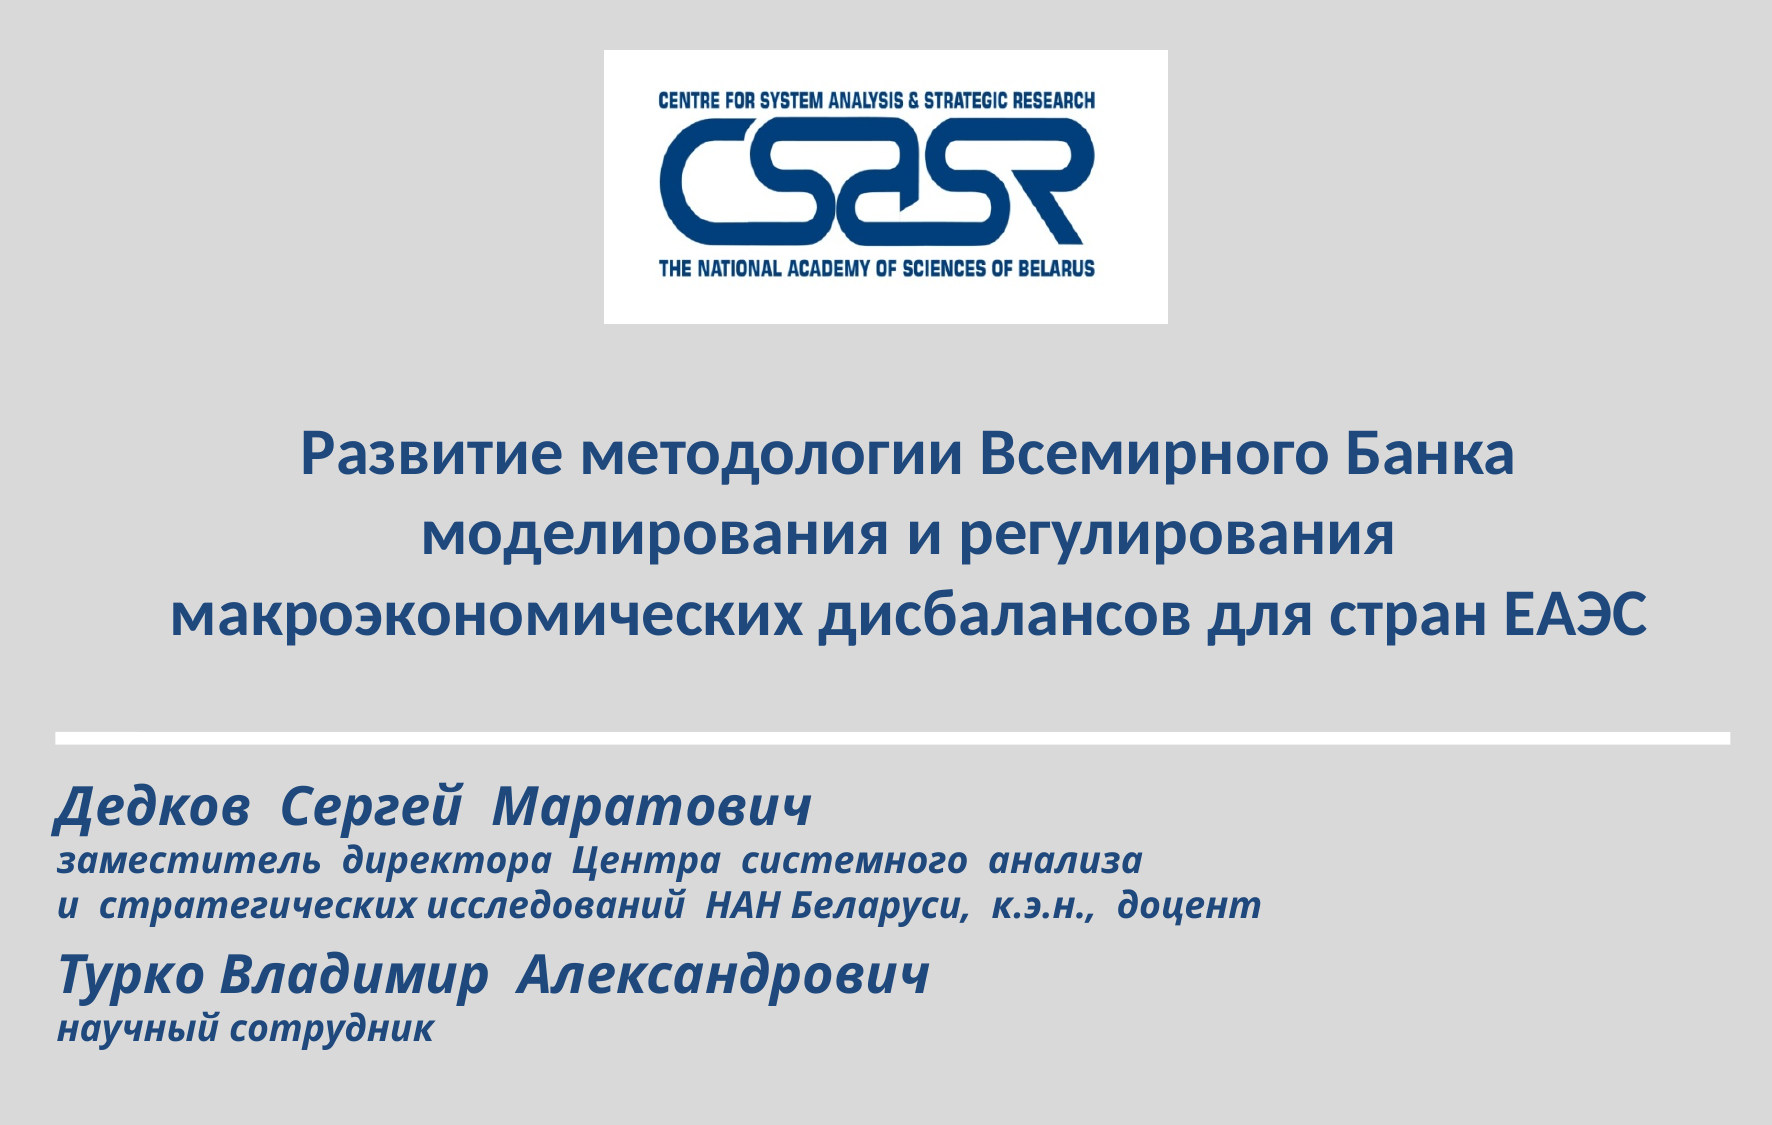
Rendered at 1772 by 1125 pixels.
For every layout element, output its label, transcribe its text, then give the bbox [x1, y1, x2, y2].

text_box Развитие методологии Всемирного Банка моделирования и регулирования макроэкономических дисбалансов для стран ЕАЭС [135, 400, 1683, 657]
picture [604, 50, 1168, 325]
text_box Дедков Сергей Маратович заместитель директора Центра системного анализа и стратегических исследований НАН Беларуси, к.э.н., доцент Турко Владимир Александрович научный сотрудник [0, 763, 1772, 1058]
